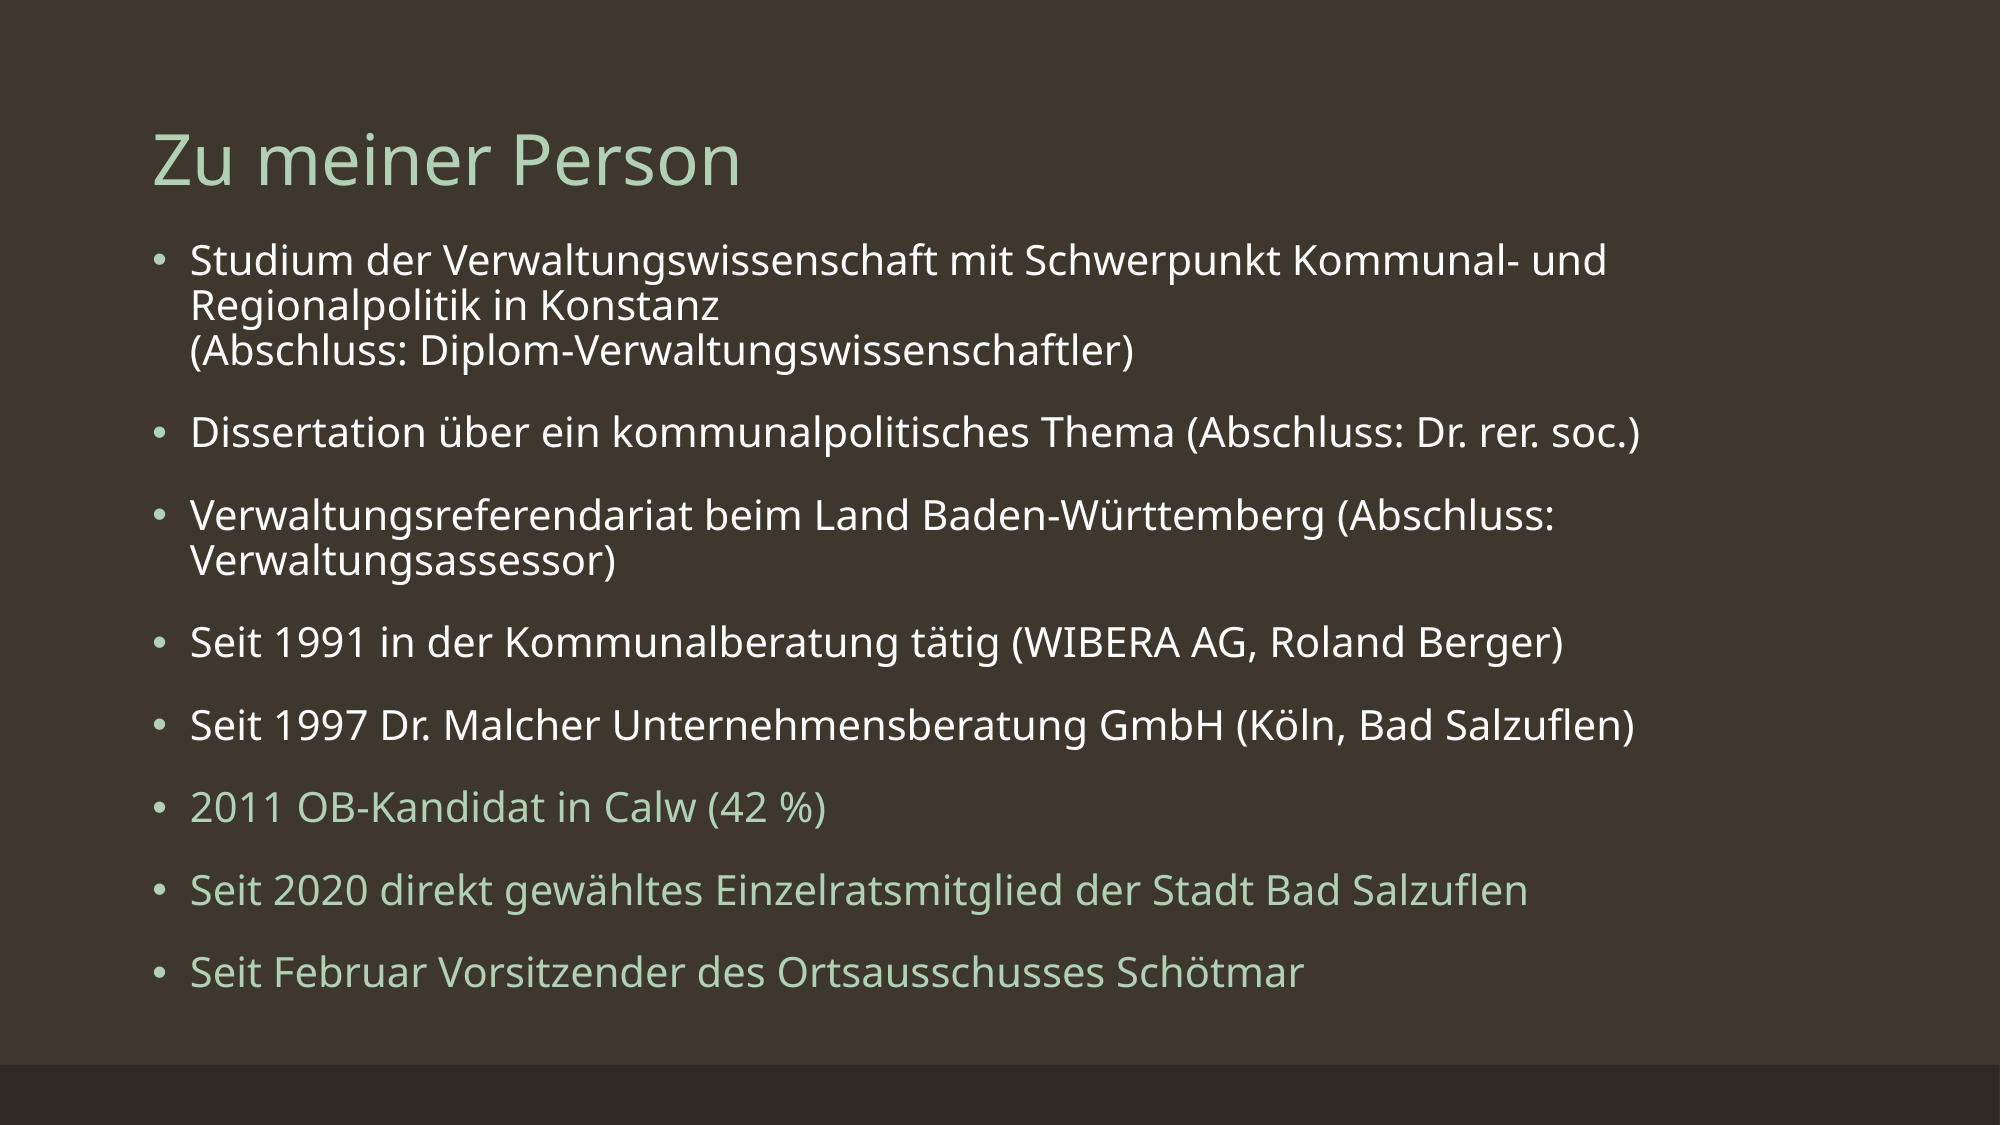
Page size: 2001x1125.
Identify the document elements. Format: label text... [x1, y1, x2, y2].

list Studium der Verwaltungswissenschaft mit Schwerpunkt Kommunal- und Regionalpolitik in Konstanz (Abschluss: Diplom-Verwaltungswissenschaftler) Dissertation über ein kommunalpolitisches Thema (Abschluss: Dr. rer. soc.) Verwaltungsreferendariat beim Land Baden-Württemberg (Abschluss: Verwaltungsassessor) Seit 1991 in der Kommunalberatung tätig (WIBERA AG, Roland Berger) Seit 1997 Dr. Malcher Unternehmensberatung GmbH (Köln, Bad Salzuflen) 2011 OB-Kandidat in Calw (42 %) Seit 2020 direkt gewähltes Einzelratsmitglied der Stadt Bad Salzuflen Seit Februar Vorsitzender des Ortsausschusses Schötmar [137, 231, 1863, 1014]
title Zu meiner Person [137, 59, 1863, 209]
